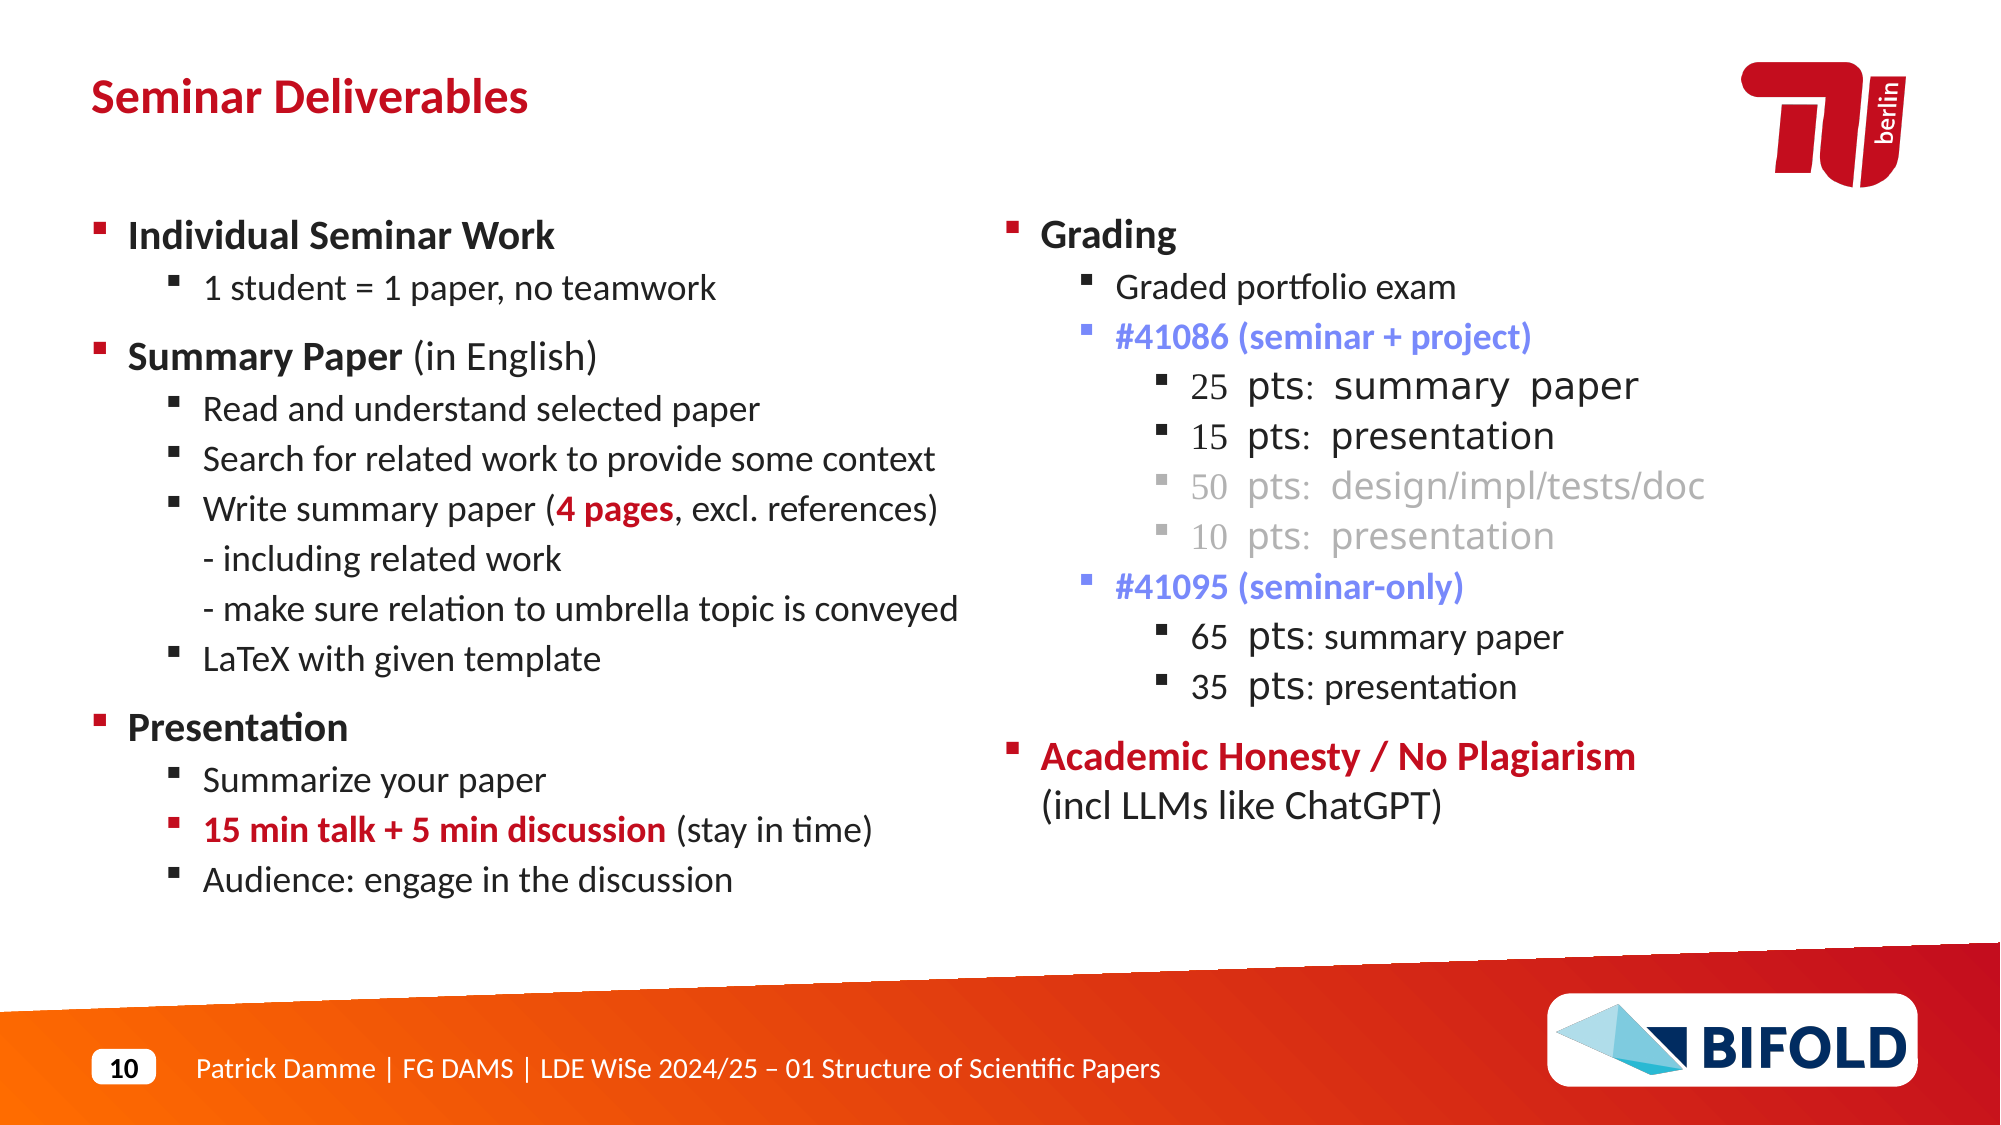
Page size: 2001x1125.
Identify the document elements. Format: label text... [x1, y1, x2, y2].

list Grading Graded portfolio exam #41086 (seminar + project) 25 pts: summary paper 15 pts: presentation 50 pts: design/impl/tests/doc 10 pts: presentation #41095 (seminar-only) 65 pts: summary paper 35 pts: presentation Academic Honesty / No Plagiarism (incl LLMs like ChatGPT) [1003, 207, 1913, 947]
list Individual Seminar Work 1 student = 1 paper, no teamwork Summary Paper (in English) Read and understand selected paper Search for related work to provide some context Write summary paper (4 pages, excl. references) - including related work - make sure relation to umbrella topic is conveyed LaTeX with given template Presentation Summarize your paper 15 min talk + 5 min discussion (stay in time) Audience: engage in the discussion [90, 208, 1000, 948]
picture [1741, 62, 1906, 188]
list Seminar Deliverables [91, 65, 1455, 183]
picture [1556, 1004, 1906, 1075]
